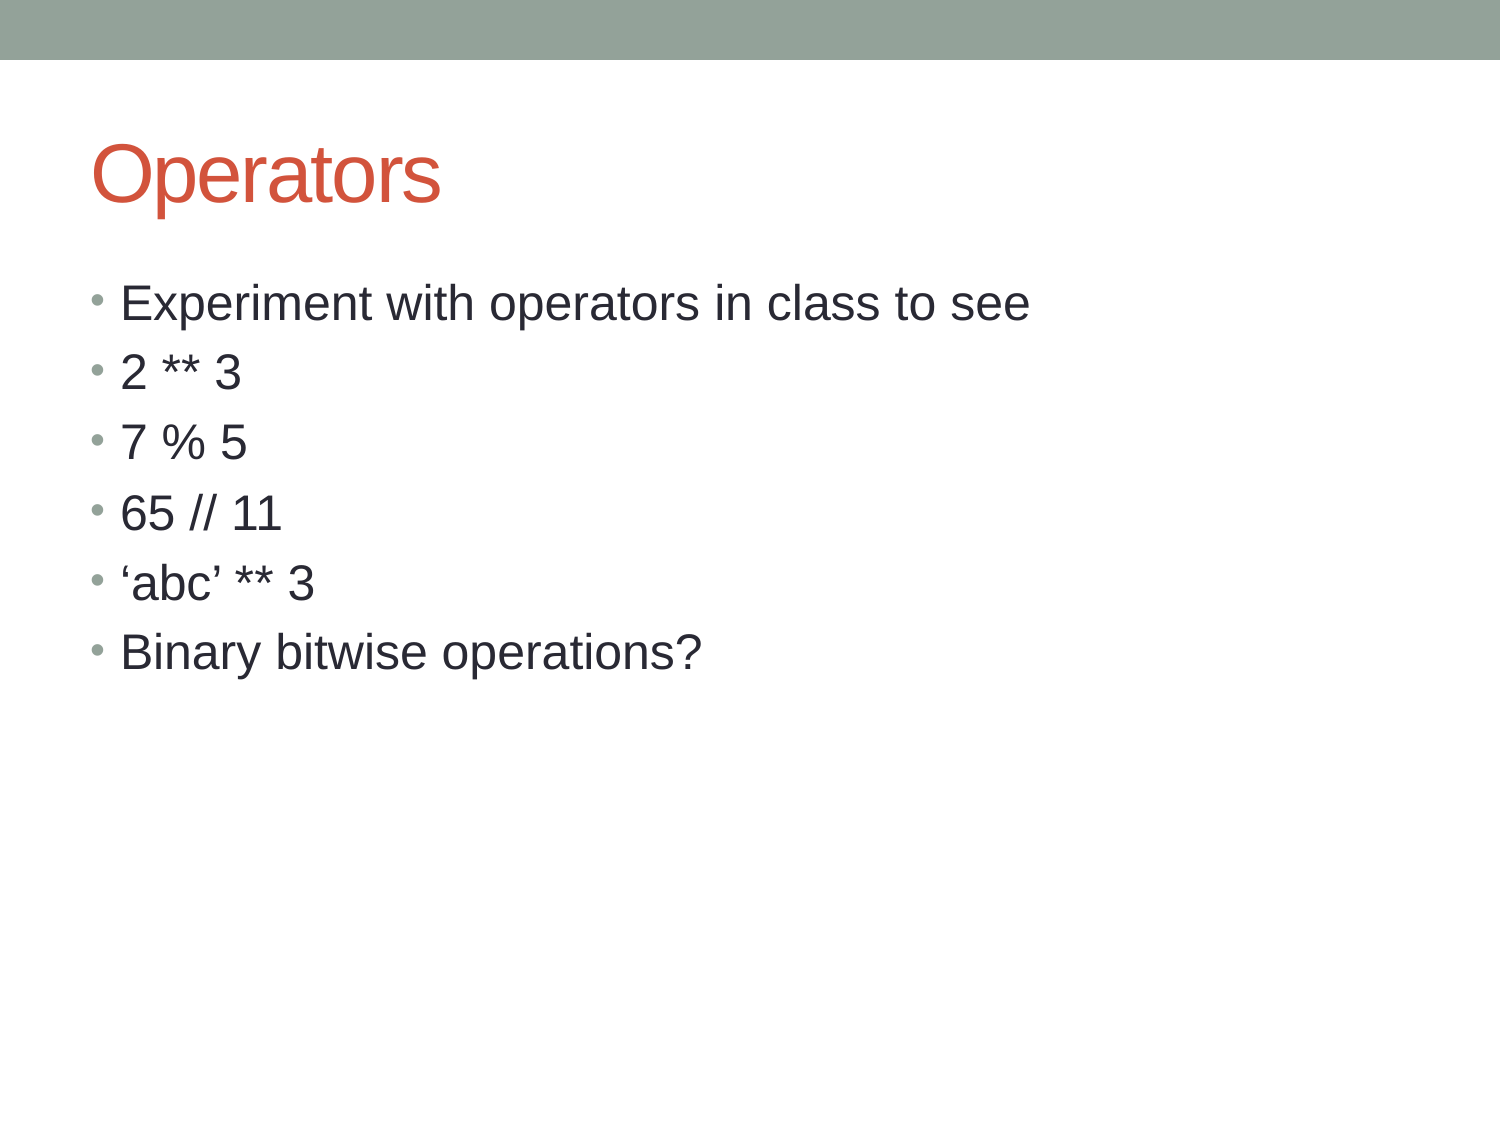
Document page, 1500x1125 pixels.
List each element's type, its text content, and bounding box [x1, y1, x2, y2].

list Experiment with operators in class to see 2 ** 3 7 % 5 65 // 11 ‘abc’ ** 3 Binary bitwise operations? [75, 262, 1425, 1063]
title Operators [75, 87, 1425, 250]
